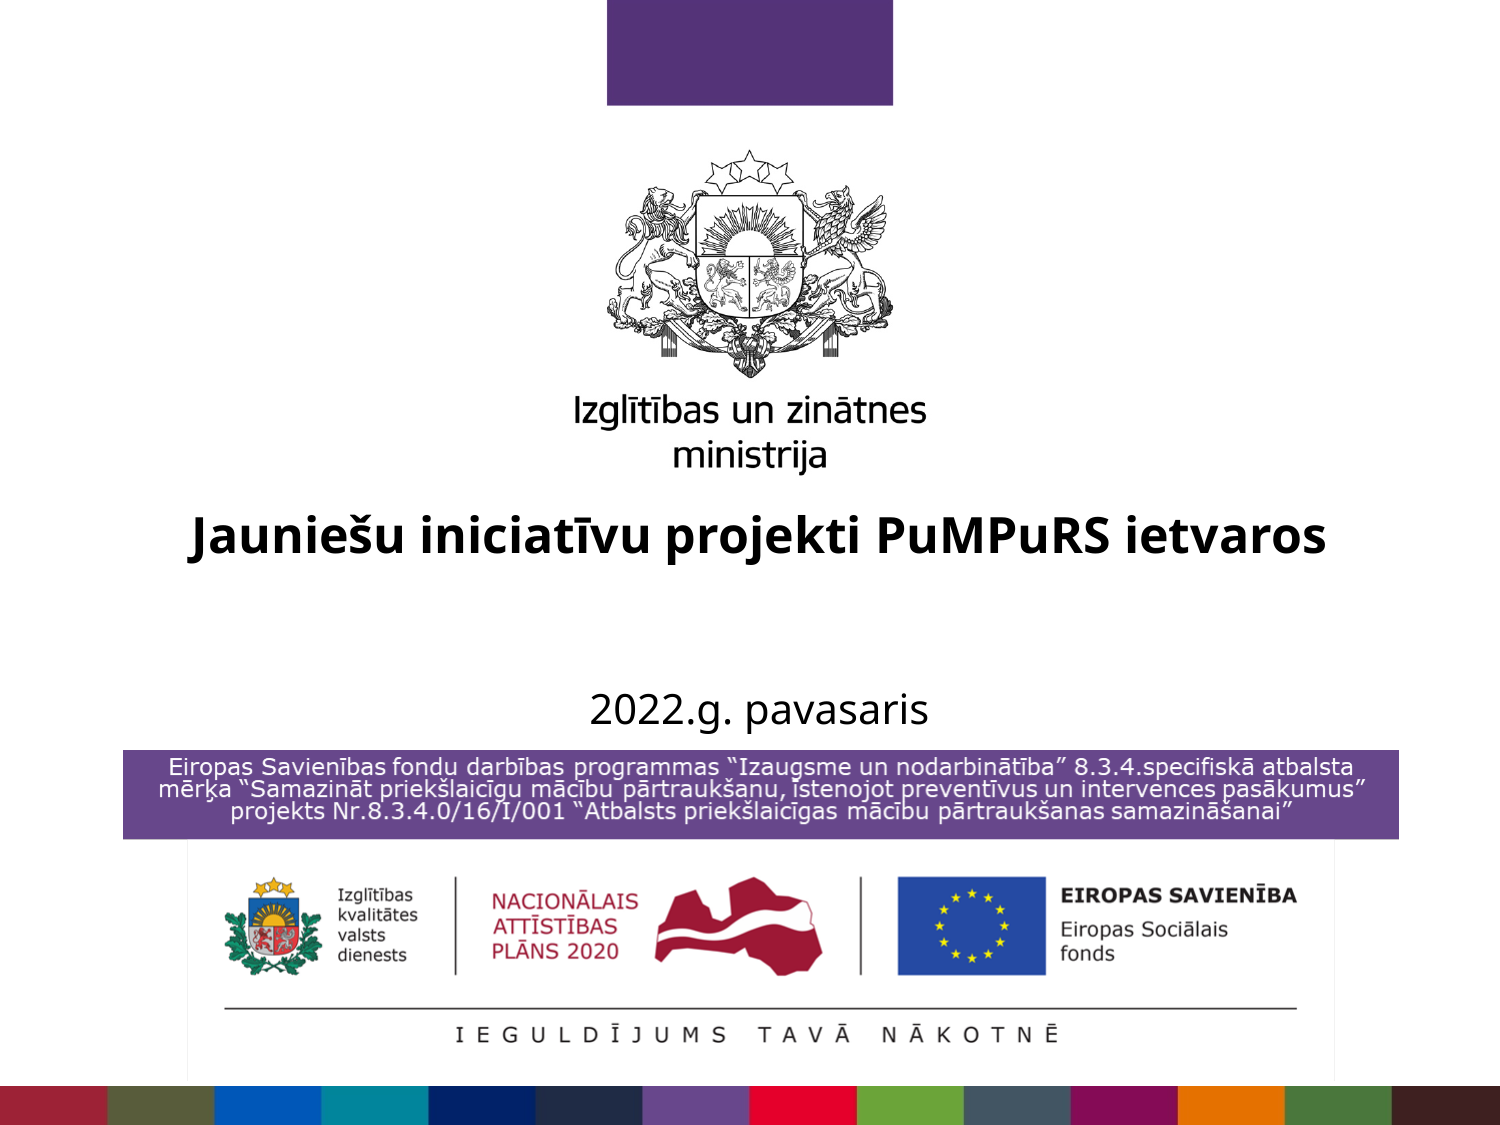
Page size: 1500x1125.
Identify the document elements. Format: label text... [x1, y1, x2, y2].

list 2022.g. pavasaris [122, 617, 1398, 736]
picture [326, 1086, 1500, 1125]
picture [123, 744, 1399, 1081]
picture [440, 0, 1060, 496]
title Jauniešu iniciatīvu projekti PuMPuRS ietvaros [122, 496, 1398, 617]
picture [0, 1086, 320, 1125]
